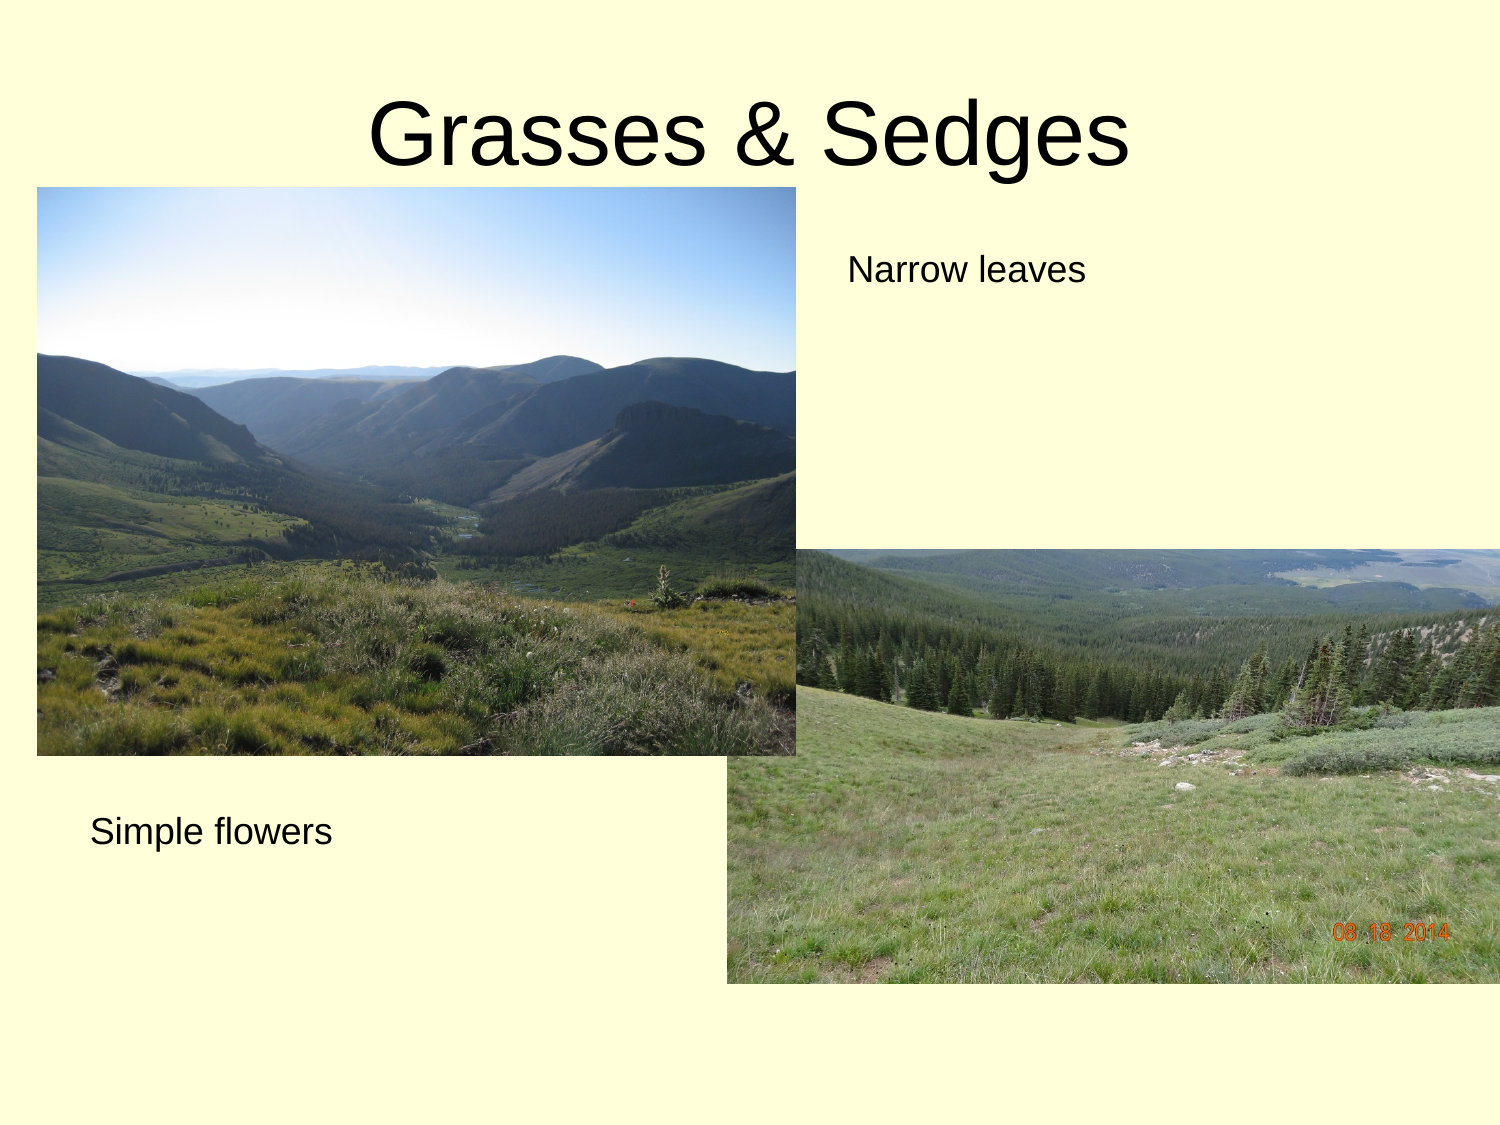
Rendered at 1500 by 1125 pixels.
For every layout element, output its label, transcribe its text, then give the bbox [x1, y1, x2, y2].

text_box Simple flowers [75, 799, 700, 860]
title Grasses & Sedges [75, 45, 1425, 213]
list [37, 187, 796, 756]
text_box Narrow leaves [832, 237, 1396, 298]
picture [727, 549, 1500, 985]
